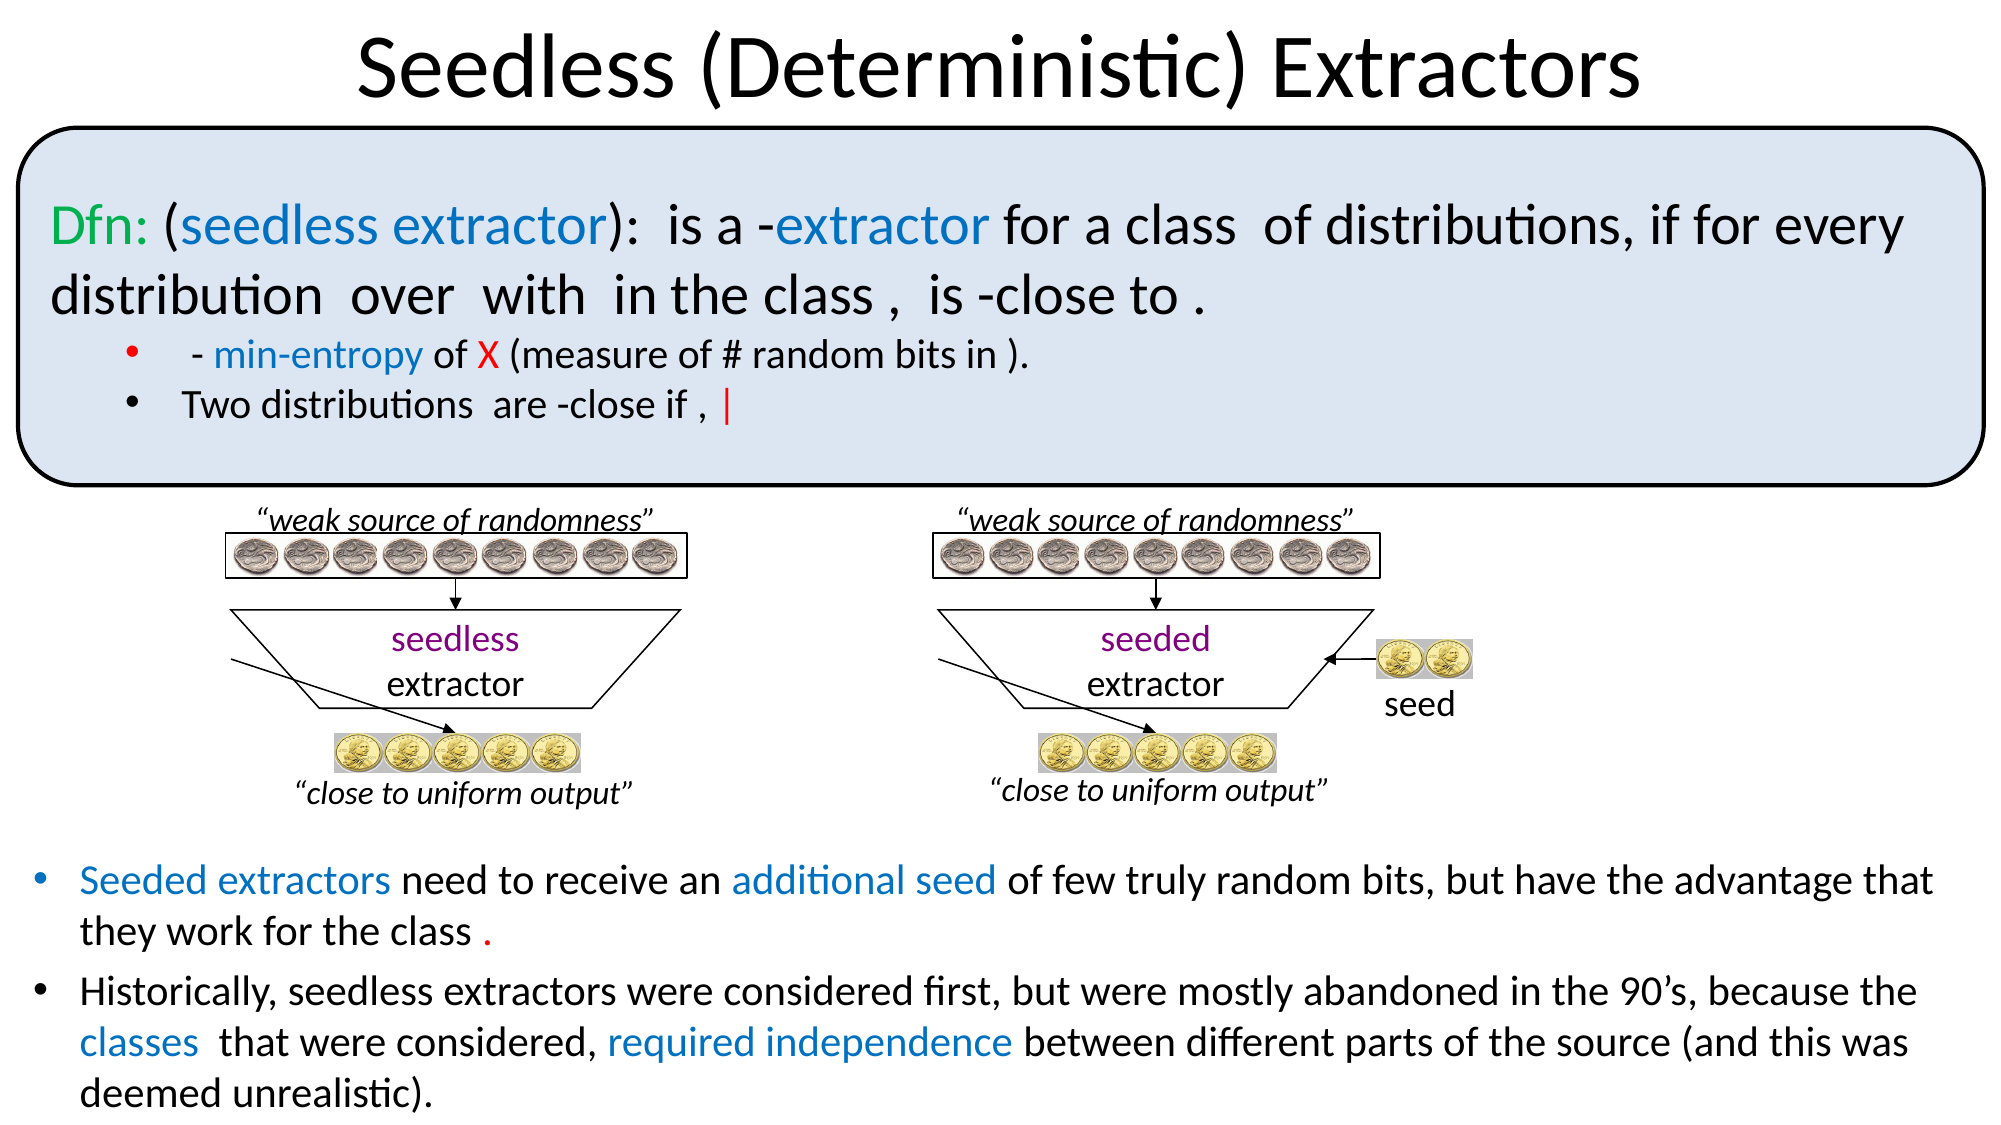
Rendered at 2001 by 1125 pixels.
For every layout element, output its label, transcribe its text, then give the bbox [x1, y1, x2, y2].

title Seedless (Deterministic) Extractors [100, 0, 1901, 125]
text_box “close to uniform output” [177, 763, 752, 800]
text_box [877, 490, 1542, 773]
text_box “close to uniform output” [872, 774, 1447, 797]
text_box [168, 490, 743, 773]
